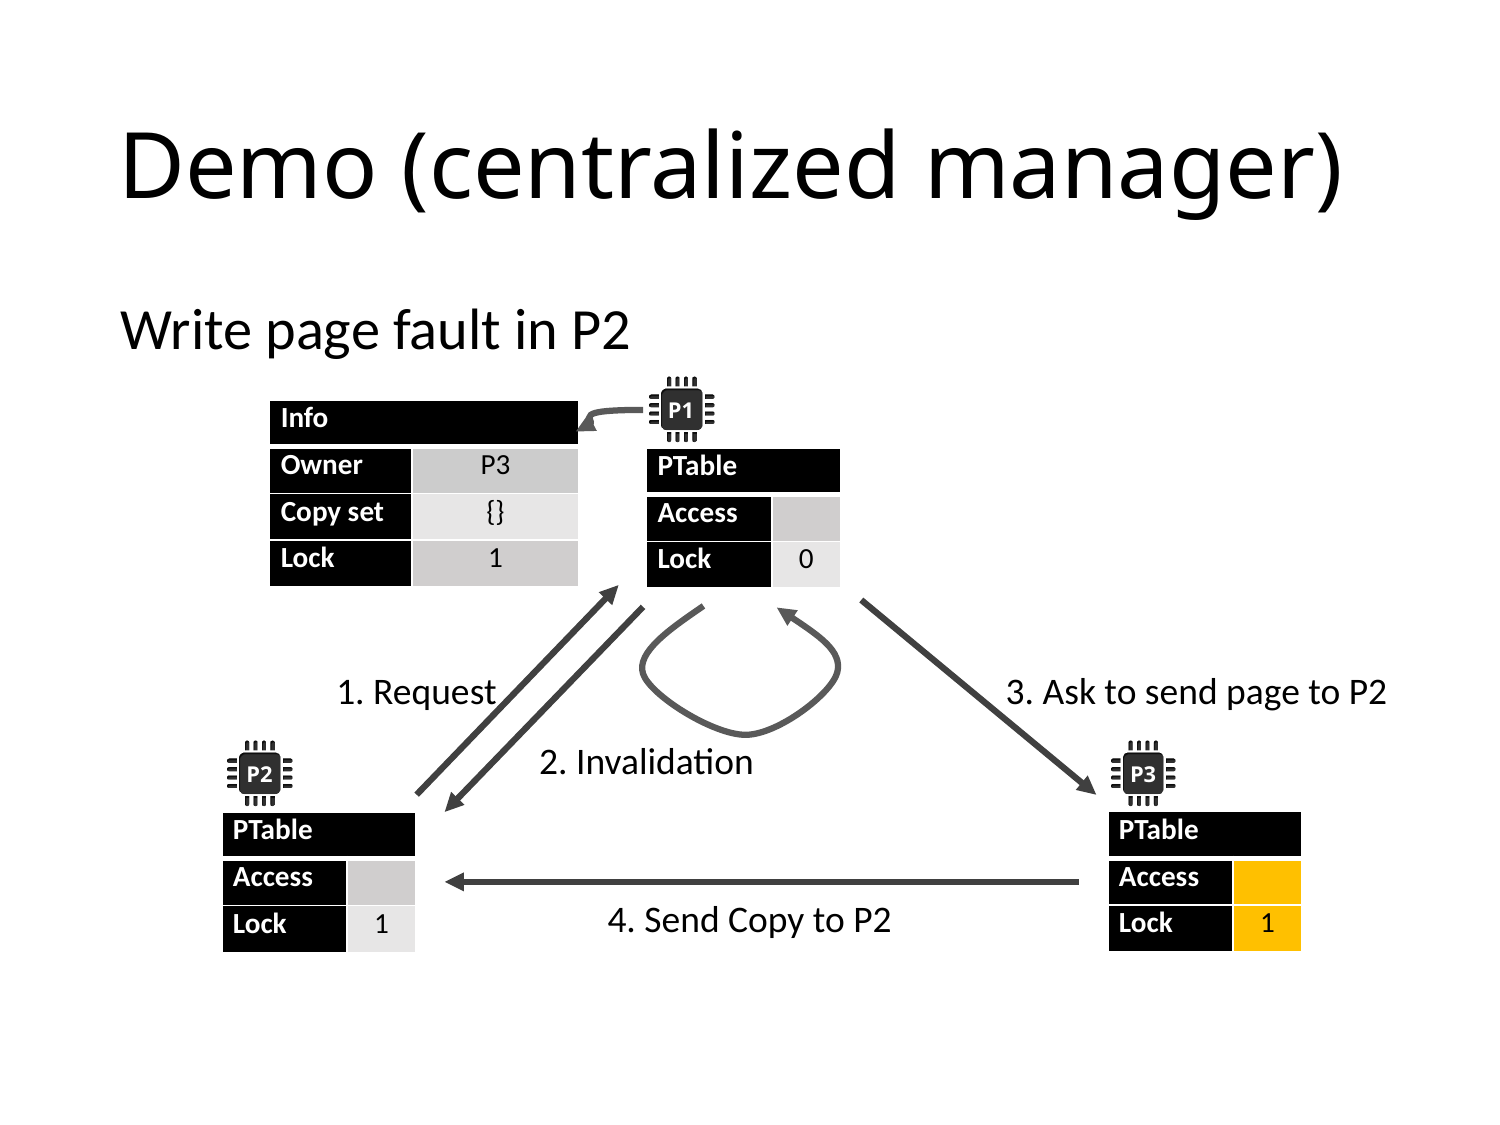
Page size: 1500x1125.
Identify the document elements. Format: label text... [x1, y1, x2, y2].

table_cell [773, 497, 840, 541]
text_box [643, 371, 720, 448]
table_cell Copy set [270, 494, 411, 539]
table_cell Lock [223, 906, 346, 952]
text_box Write page fault in P2 [106, 284, 647, 369]
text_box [861, 599, 1097, 795]
table_cell Lock [270, 541, 411, 586]
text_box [221, 735, 298, 812]
table_cell Owner [270, 449, 411, 493]
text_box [444, 606, 644, 812]
table_cell Lock [647, 542, 771, 587]
table_cell {} [413, 494, 578, 539]
table_cell 1 [413, 541, 578, 586]
table_cell Lock [1109, 906, 1232, 951]
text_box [575, 409, 643, 432]
table_cell P3 [413, 449, 578, 493]
table_header PTable [1109, 812, 1301, 856]
table_cell [348, 861, 415, 905]
table_cell 0 [773, 542, 840, 587]
table_header Info [270, 401, 578, 444]
text_box 1. Request [321, 659, 416, 720]
text_box 3. Ask to send page to P2 [1097, 659, 1403, 720]
table_cell 1 [1234, 906, 1301, 951]
table_cell 1 [348, 906, 415, 952]
table_header PTable [647, 449, 840, 492]
title Demo (centralized manager) [103, 59, 1397, 278]
table_header PTable [223, 813, 415, 856]
table_cell Access [1109, 861, 1232, 904]
text_box 4. Send Copy to P2 [592, 887, 908, 948]
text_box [416, 585, 619, 795]
table_cell Access [647, 497, 771, 541]
text_box 2. Invalidation [644, 729, 769, 790]
table_cell Access [223, 861, 346, 905]
text_box [644, 605, 839, 731]
table_cell [1234, 861, 1301, 904]
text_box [1105, 735, 1182, 812]
